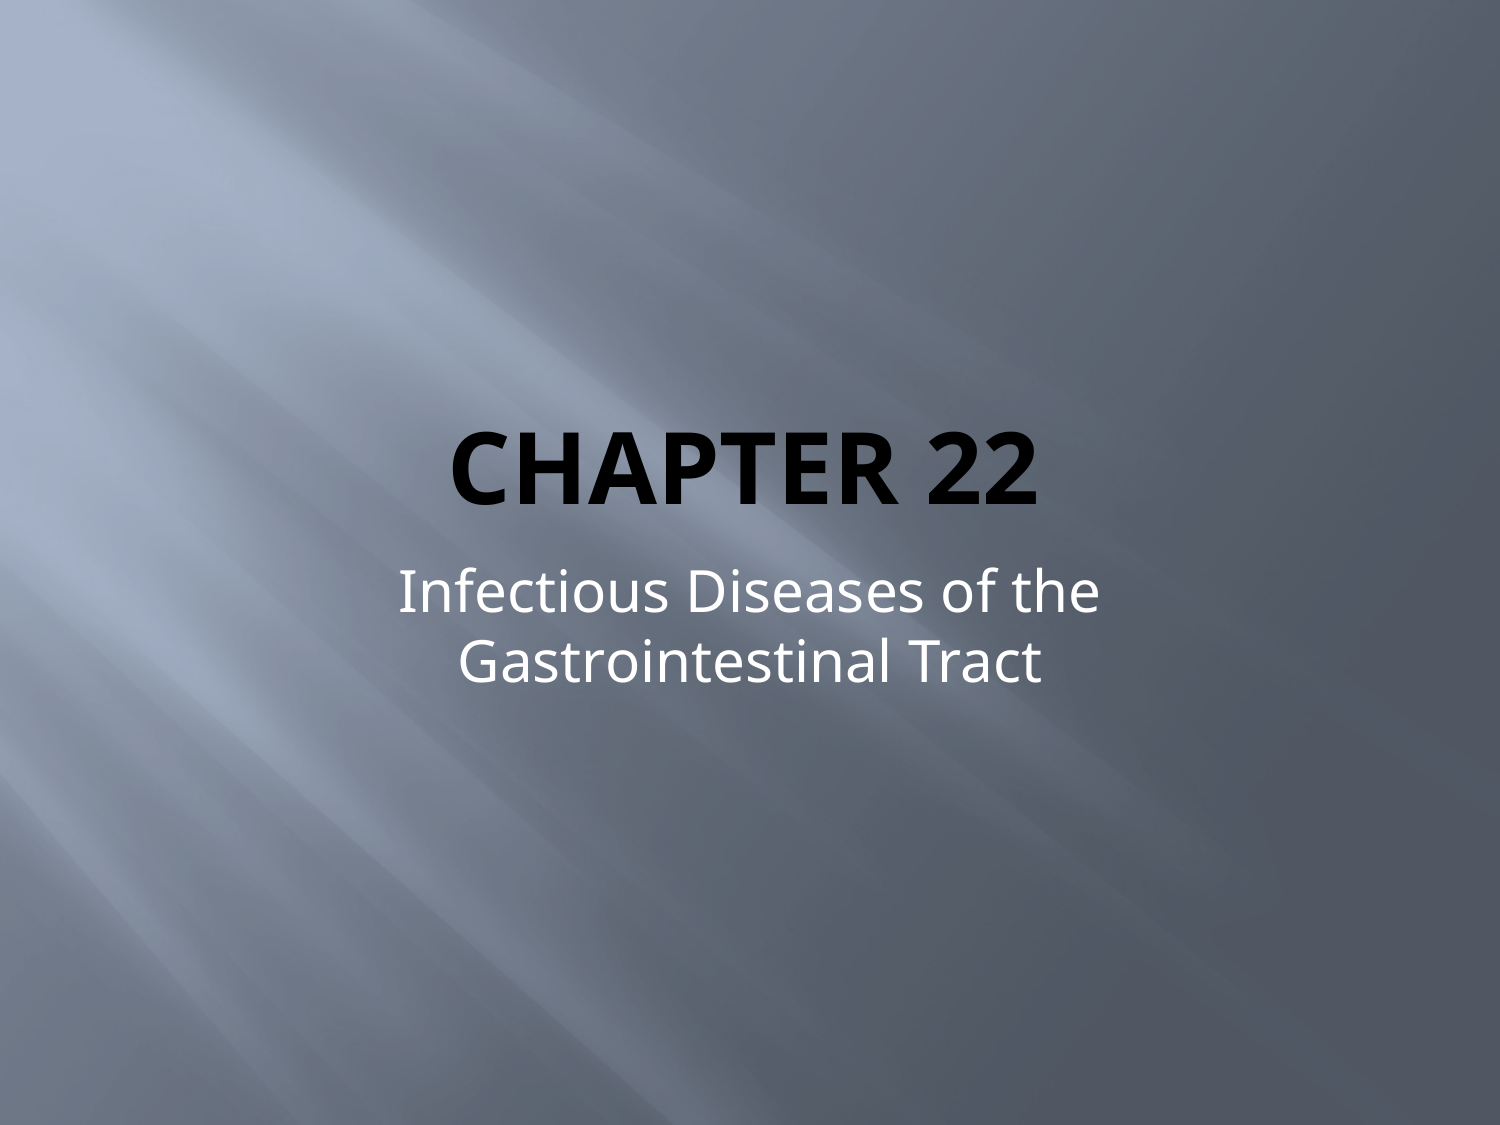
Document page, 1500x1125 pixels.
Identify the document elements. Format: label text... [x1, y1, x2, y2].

subtitle Infectious Diseases of the Gastrointestinal Tract [225, 546, 1275, 835]
title Chapter 22 [69, 224, 1420, 525]
